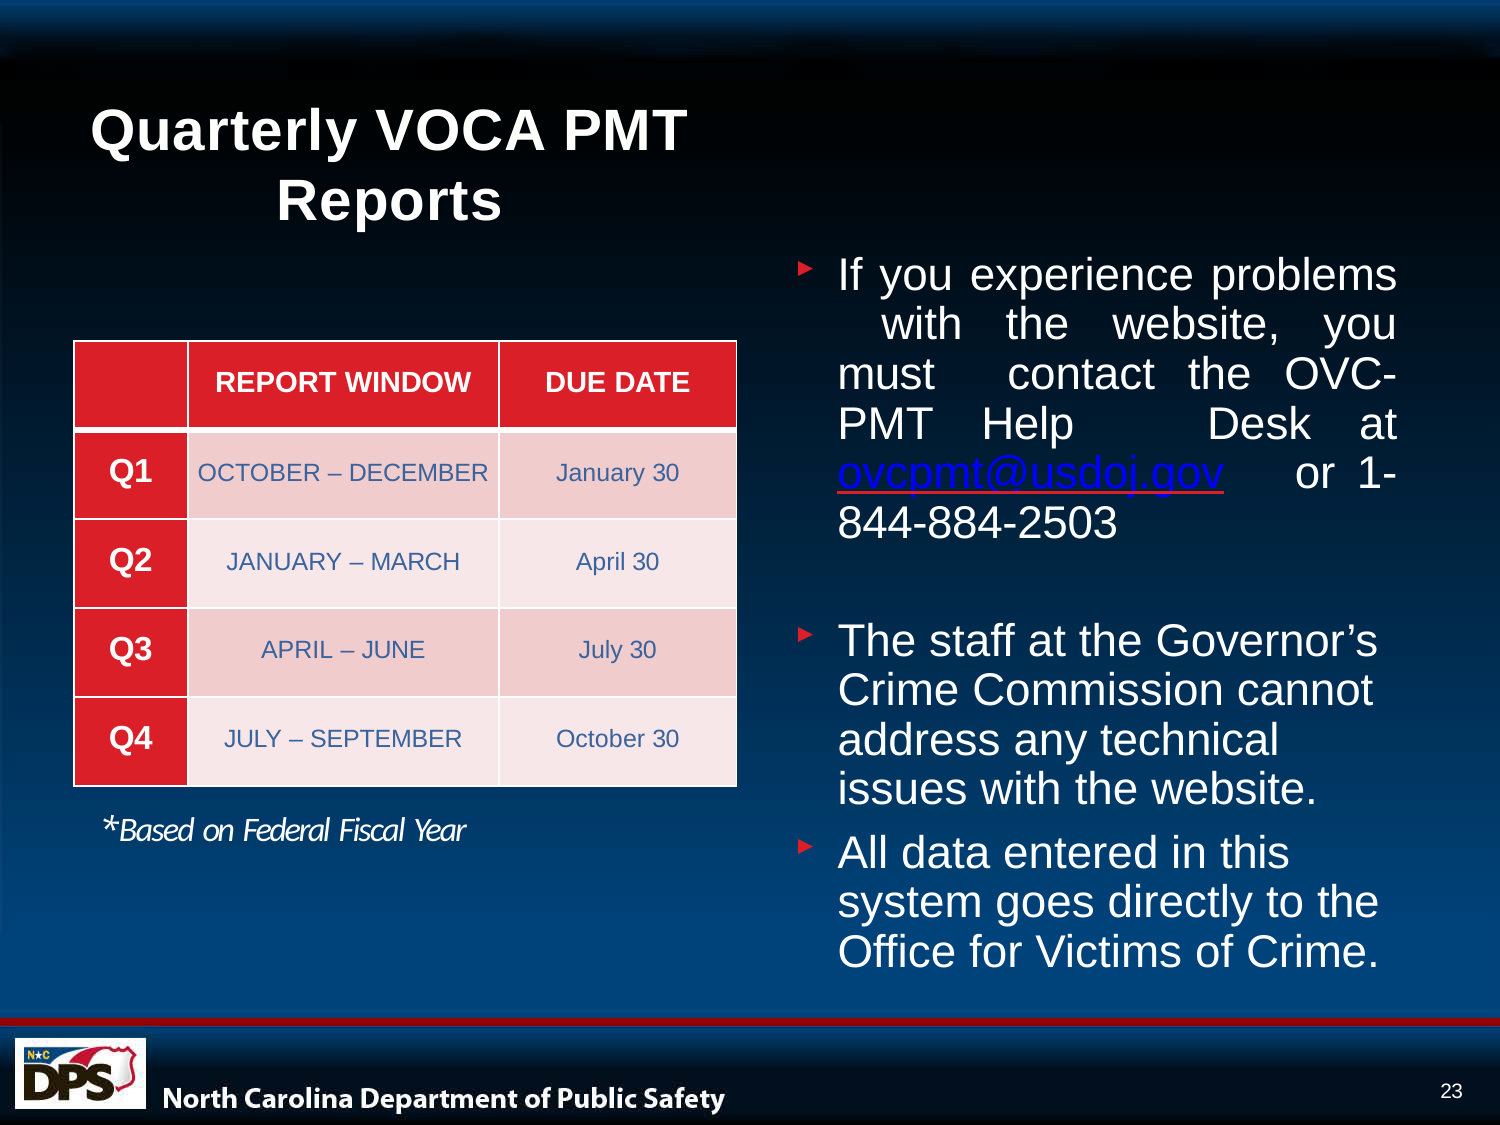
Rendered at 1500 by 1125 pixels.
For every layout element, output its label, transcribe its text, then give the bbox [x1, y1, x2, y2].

table_cell Q2 [75, 520, 187, 607]
table_cell July 30 [500, 609, 736, 696]
text_box If you experience problems with the website, you must contact the OVC-PMT Help Desk at ovcpmt@usdoj.gov or 1-844-884-2503 The staff at the Governor’s Crime Commission cannot address any technical issues with the website. [793, 241, 1399, 814]
table_cell Q1 [75, 433, 187, 518]
table_cell APRIL – JUNE [189, 609, 498, 696]
table_cell January 30 [500, 433, 736, 518]
table_cell JULY – SEPTEMBER [189, 698, 498, 785]
table_cell OCTOBER – DECEMBER [189, 433, 498, 518]
table_cell Q3 [75, 609, 187, 696]
table_header [75, 342, 187, 427]
table_cell JANUARY – MARCH [189, 520, 498, 607]
table_header DUE DATE [500, 342, 736, 427]
text_box All data entered in this system goes directly to the Office for Victims of Crime. [793, 819, 1384, 977]
table_header REPORT WINDOW [189, 342, 498, 427]
table_cell October 30 [500, 698, 736, 785]
text_box Quarterly VOCA PMT Reports [14, 85, 765, 240]
table_cell April 30 [500, 520, 736, 607]
text_box *Based on Federal Fiscal Year [97, 804, 540, 848]
picture [0, 0, 1500, 1125]
text_box 23 [1438, 1075, 1466, 1103]
table_cell Q4 [75, 698, 187, 785]
